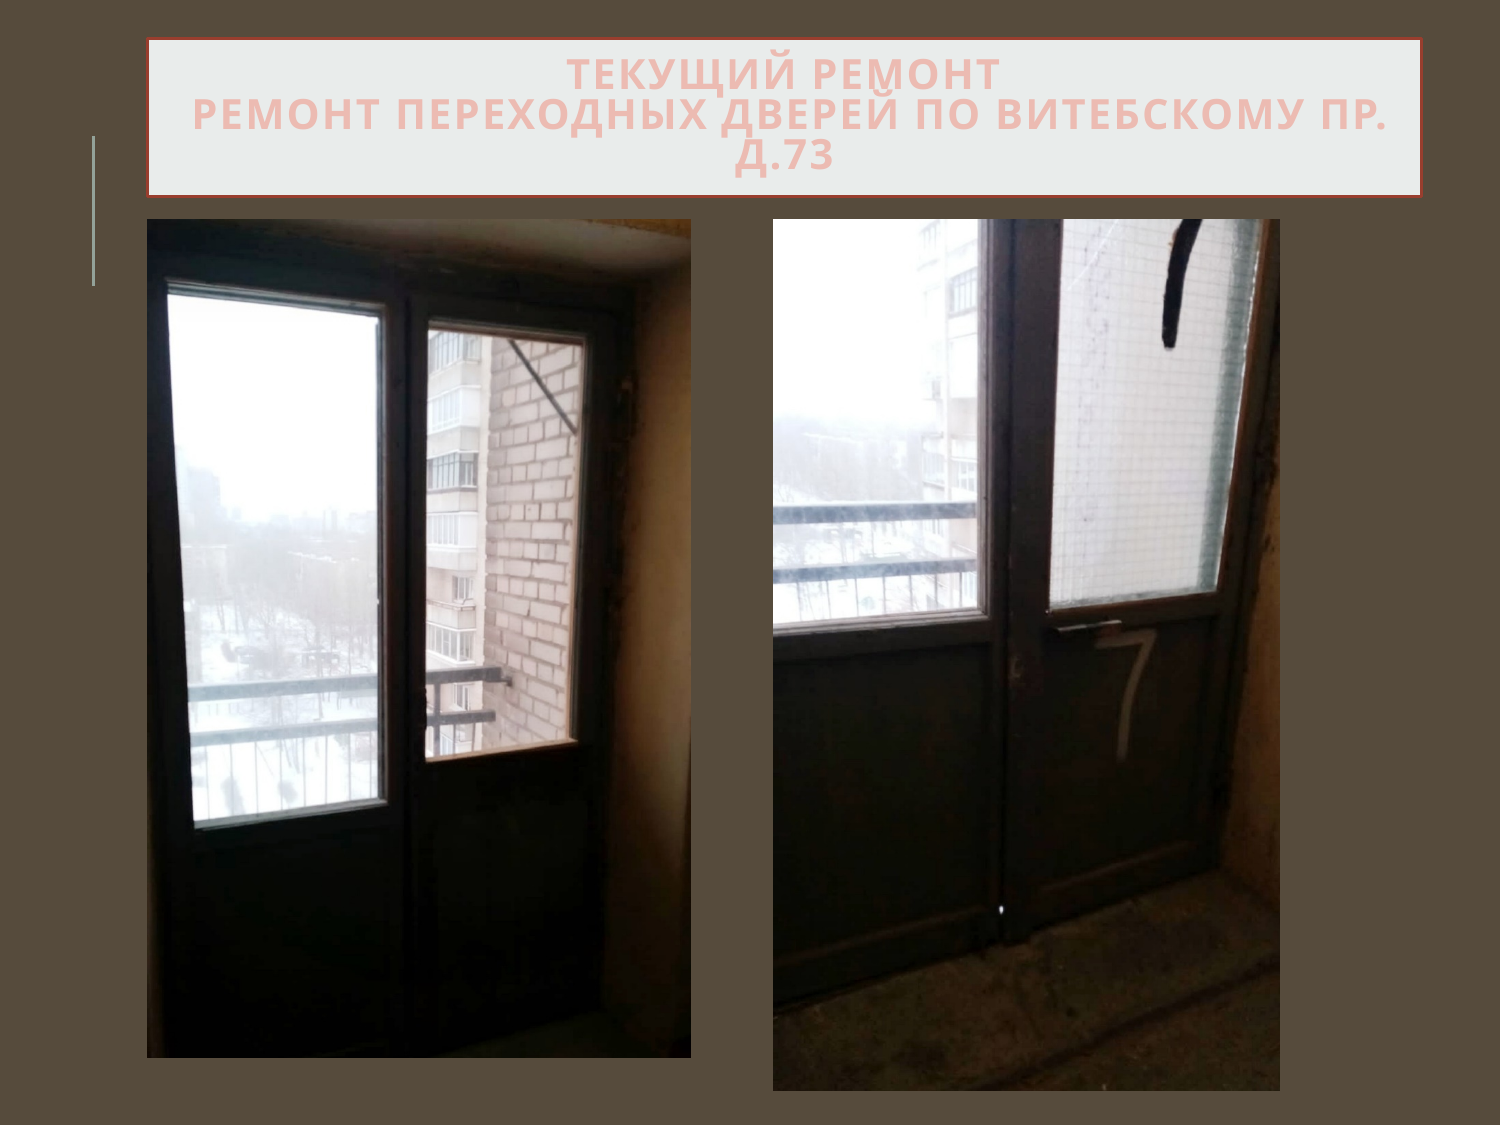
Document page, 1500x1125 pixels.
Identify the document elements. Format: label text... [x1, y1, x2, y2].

picture [773, 219, 1280, 1091]
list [147, 219, 692, 1059]
title Текущий ремонт ремонт переходных дверей по Витебскому пр. д.73 [146, 37, 1423, 198]
